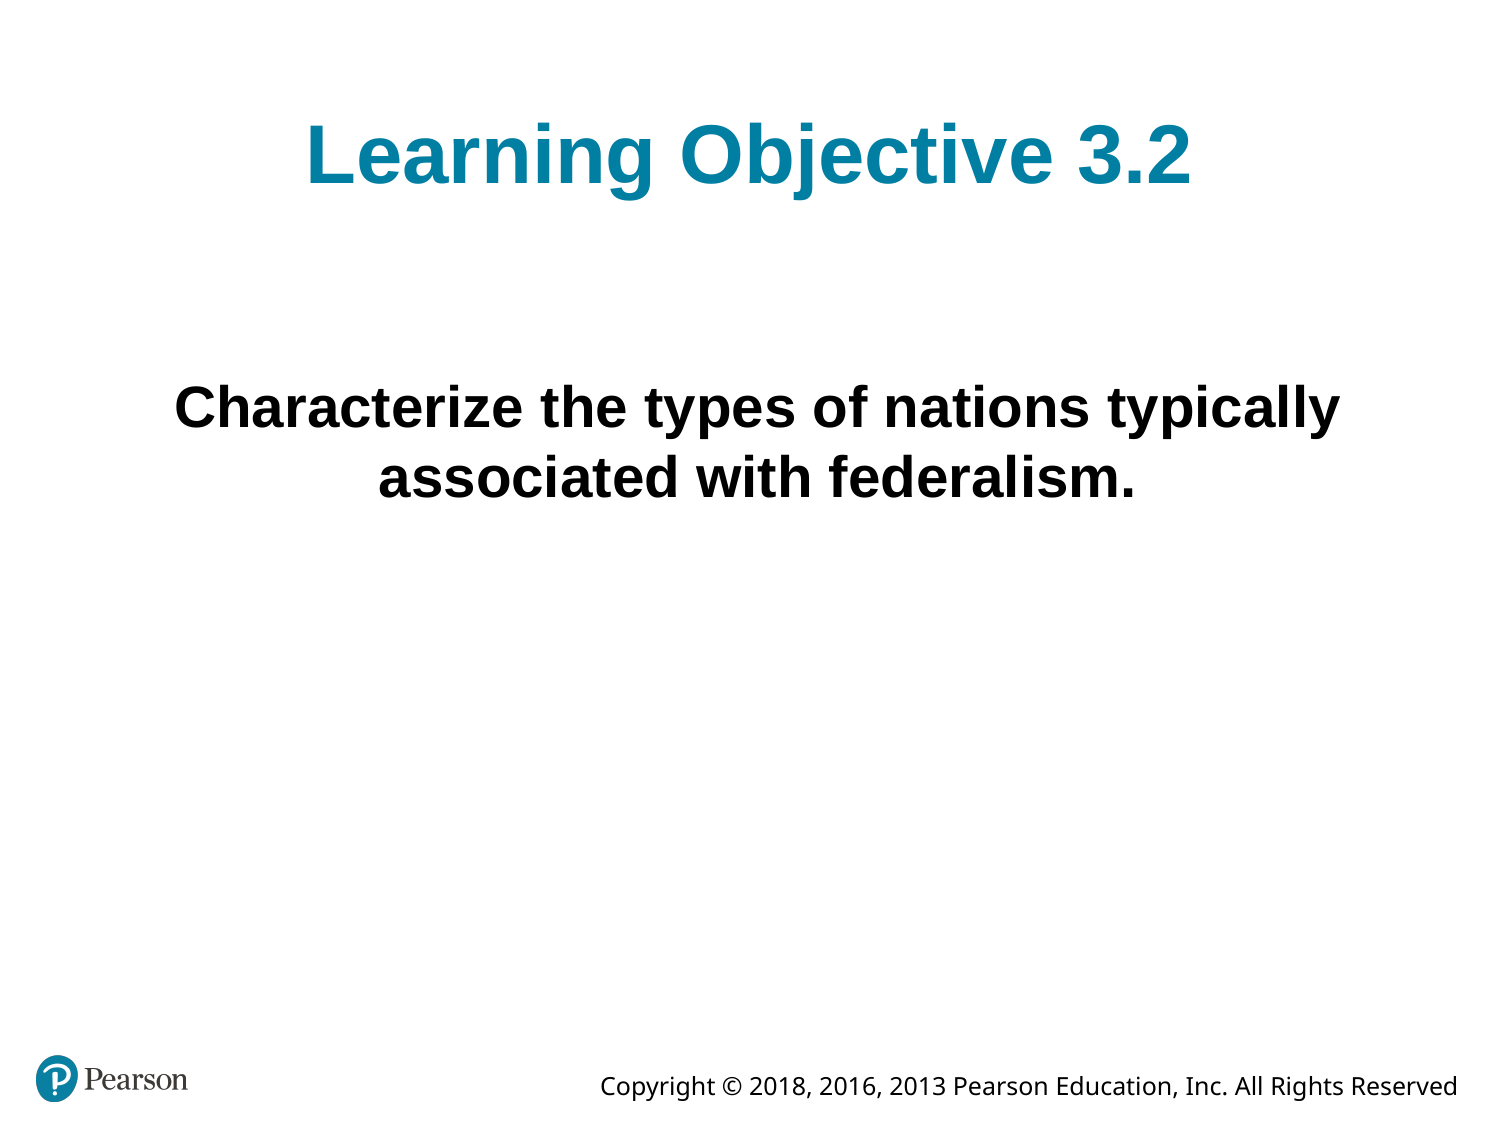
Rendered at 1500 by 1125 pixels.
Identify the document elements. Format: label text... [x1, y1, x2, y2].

picture [36, 1055, 52, 1071]
list Characterize the types of nations typically associated with federalism. [75, 262, 1425, 1005]
picture [62, 1055, 188, 1102]
picture [36, 1088, 47, 1102]
picture [44, 1064, 70, 1089]
title Learning Objective 3.2 [75, 65, 1425, 216]
